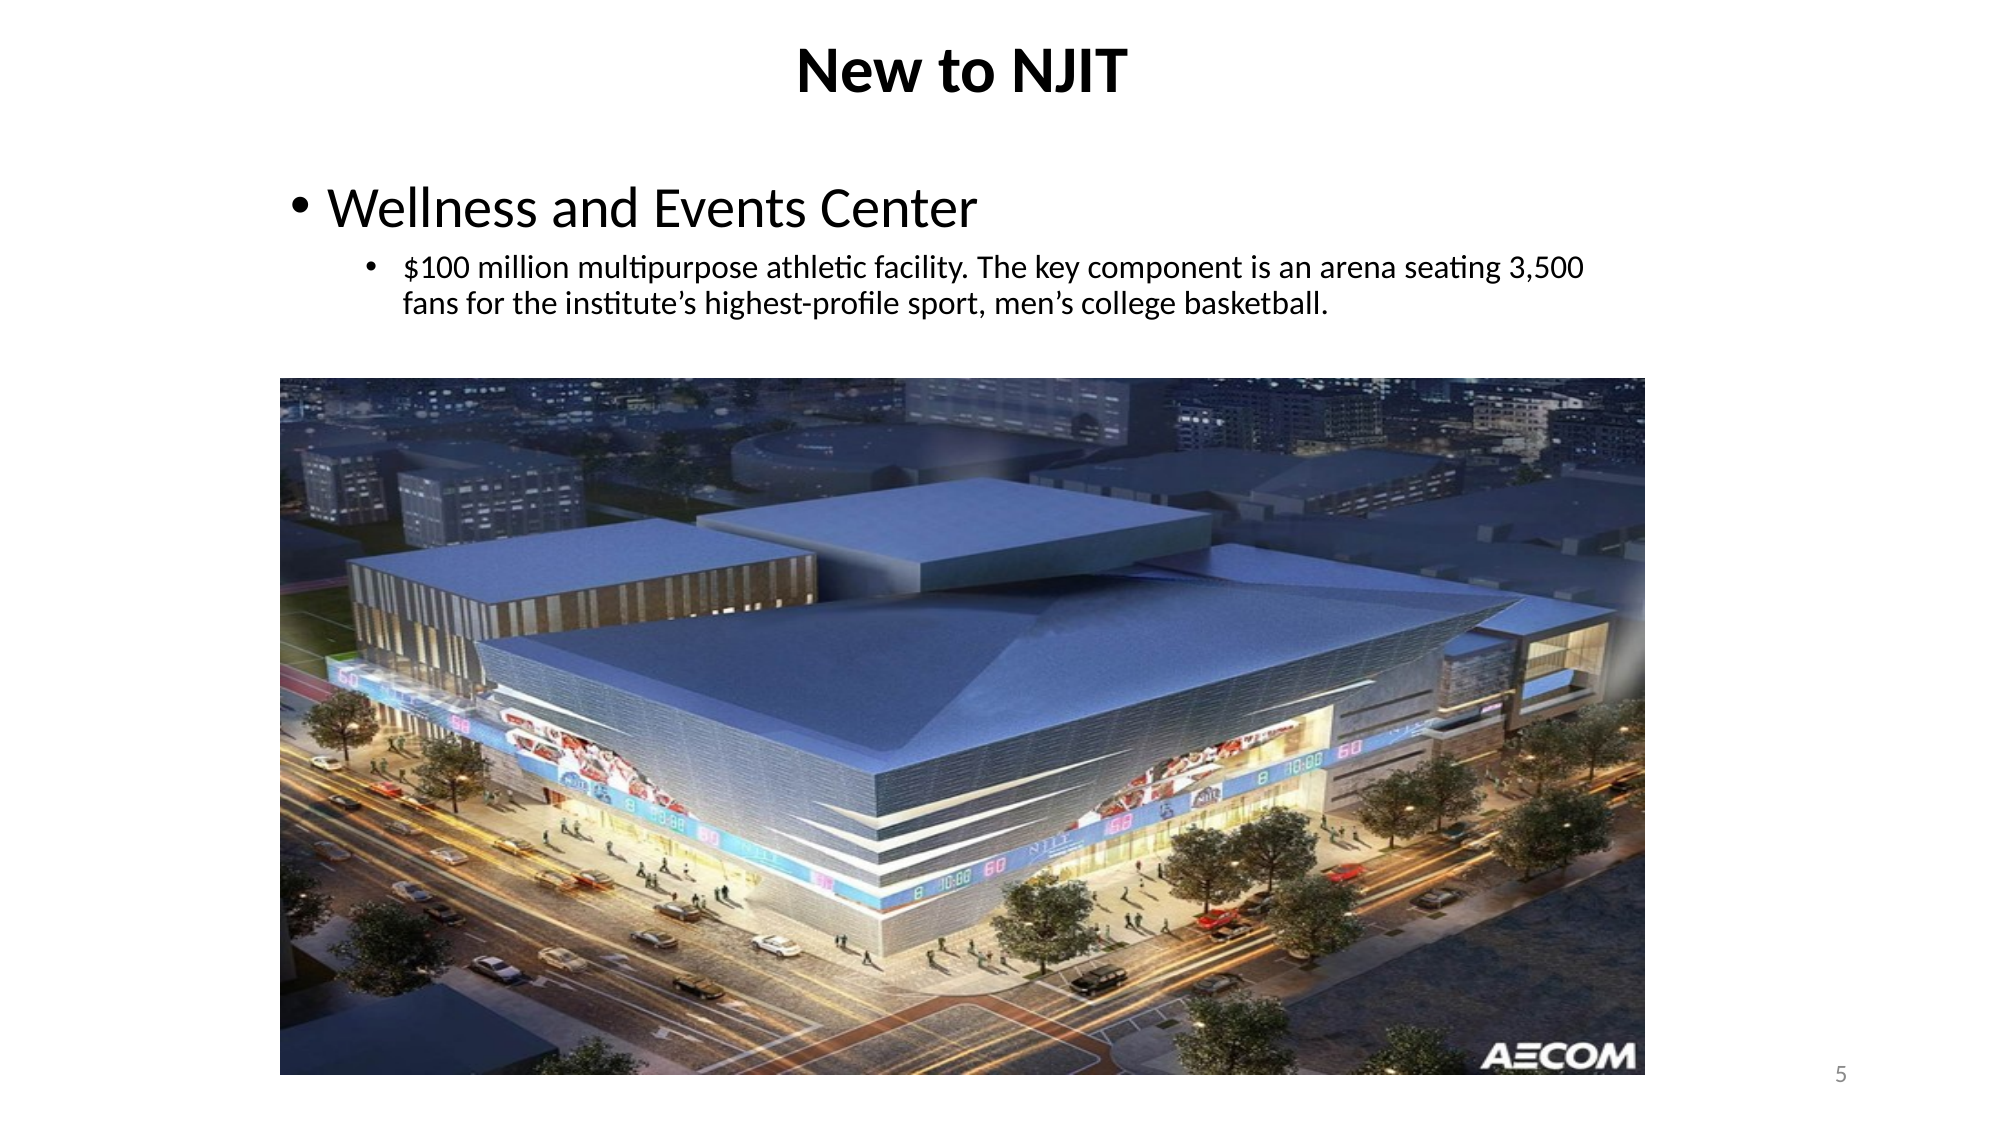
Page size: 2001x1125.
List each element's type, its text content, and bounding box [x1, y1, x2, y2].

title New to NJIT [324, 22, 1600, 115]
slide_number 5 [1412, 1042, 1863, 1103]
list Wellness and Events Center $100 million multipurpose athletic facility. The key component is an arena seating 3,500 fans for the institute’s highest-profile sport, men’s college basketball. [274, 168, 1638, 388]
picture [280, 378, 1645, 1075]
